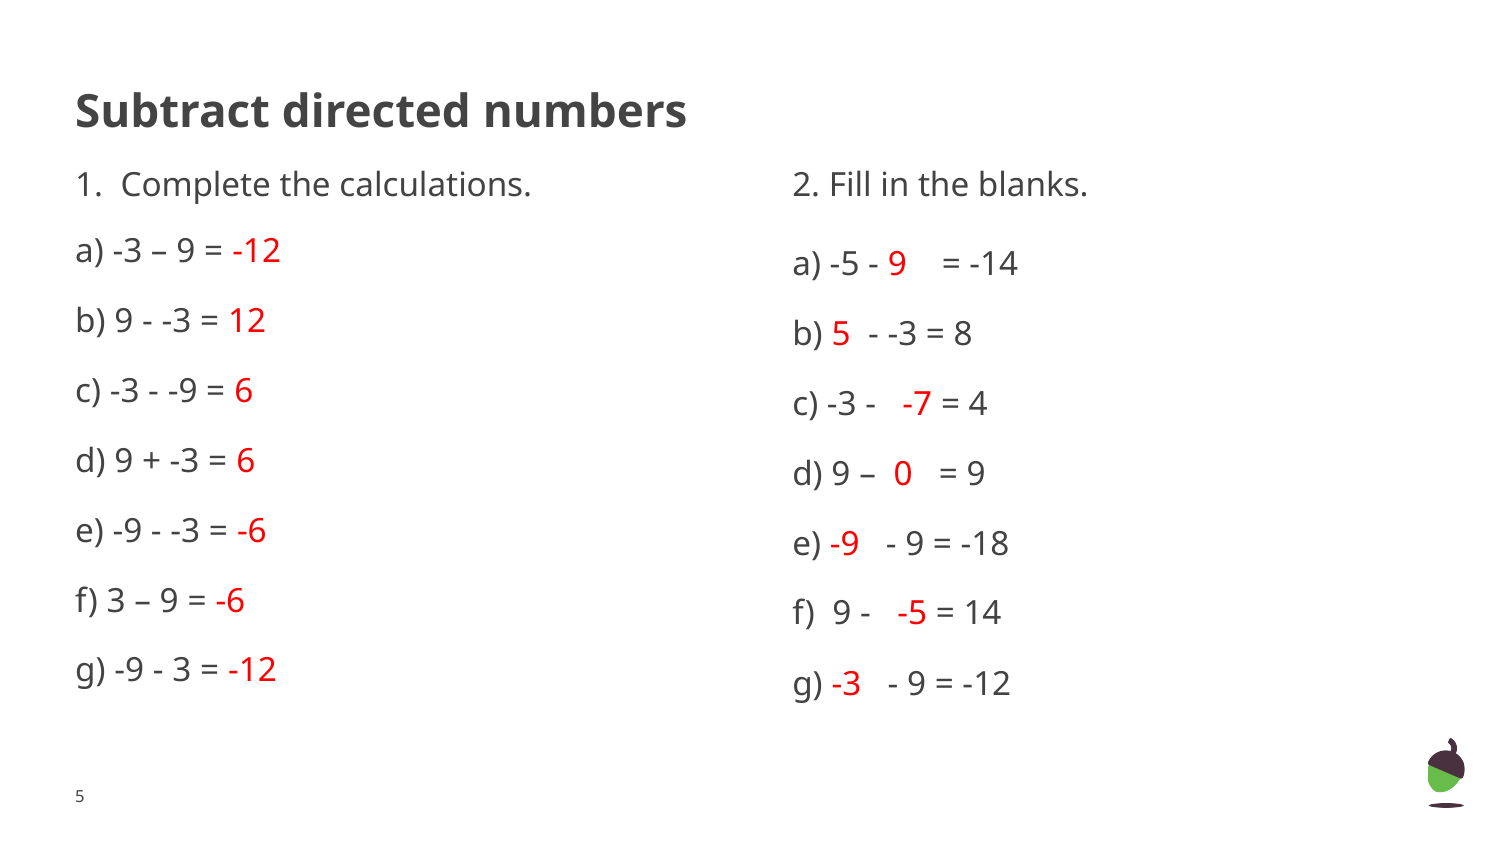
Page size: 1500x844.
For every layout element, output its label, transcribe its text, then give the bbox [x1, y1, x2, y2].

title Subtract directed numbers [75, 73, 1181, 152]
list 1. Complete the calculations. a) -3 – 9 = -12 b) 9 - -3 = 12 c) -3 - -9 = 6 d) 9 + -3 = 6 e) -9 - -3 = -6 f) 3 – 9 = -6 g) -9 - 3 = -12 [75, 151, 714, 816]
picture [1427, 738, 1465, 808]
text_box 2. Fill in the blanks. a) -5 - 9 = -14 b) 5 - -3 = 8 c) -3 - -7 = 4 d) 9 – 0 = 9 e) -9 - 9 = -18 f) 9 - -5 = 14 g) -3 - 9 = -12 [792, 151, 1419, 804]
slide_number ‹#› [75, 786, 194, 816]
